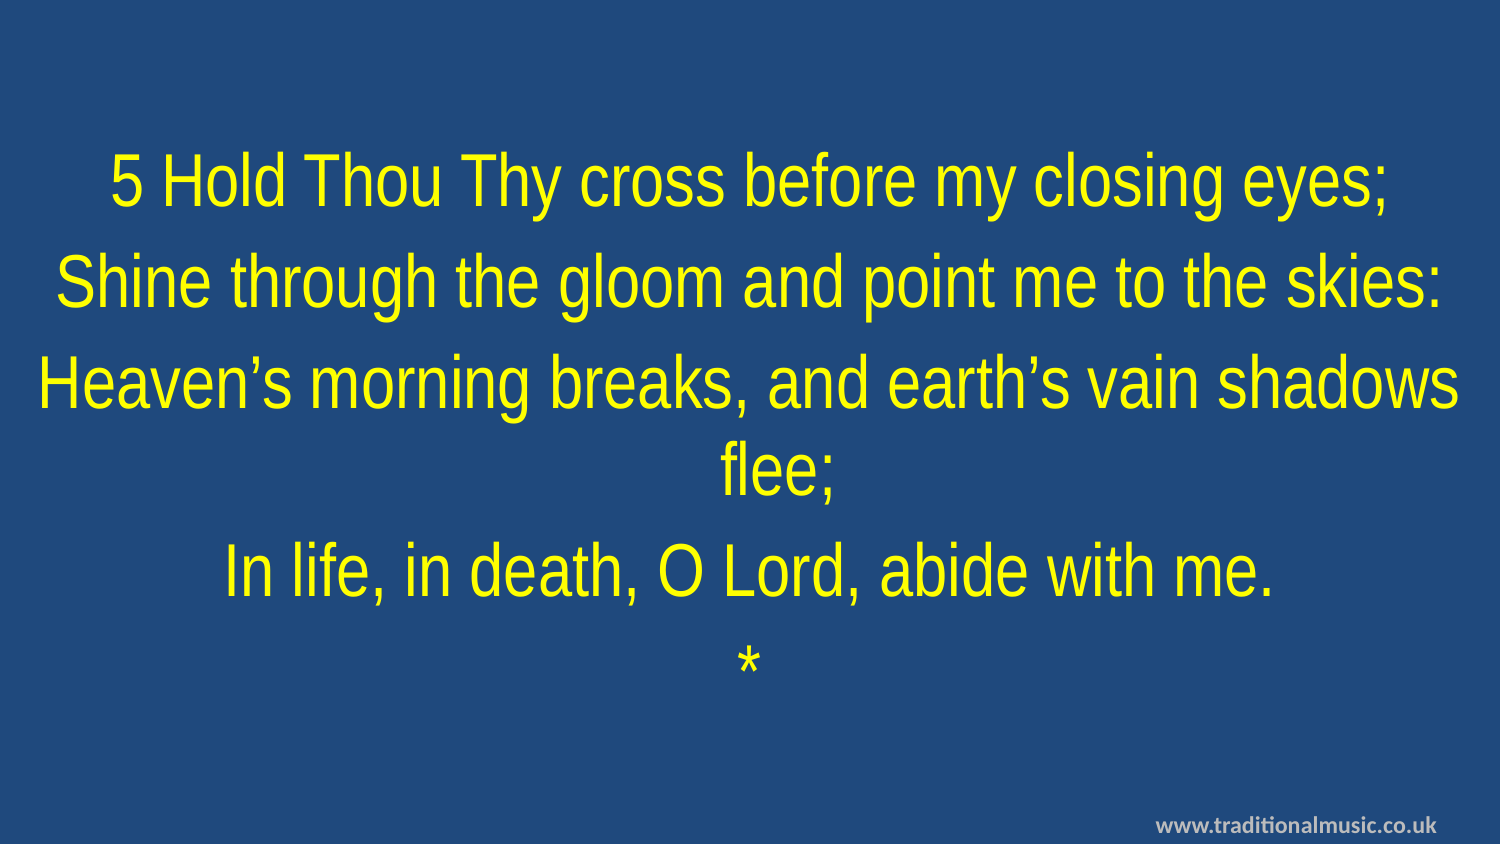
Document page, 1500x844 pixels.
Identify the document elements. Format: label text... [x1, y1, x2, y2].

list 5 Hold Thou Thy cross before my closing eyes; Shine through the gloom and point me to the skies: Heaven’s morning breaks, and earth’s vain shadows flee; In life, in death, O Lord, abide with me. * [0, 0, 1500, 844]
